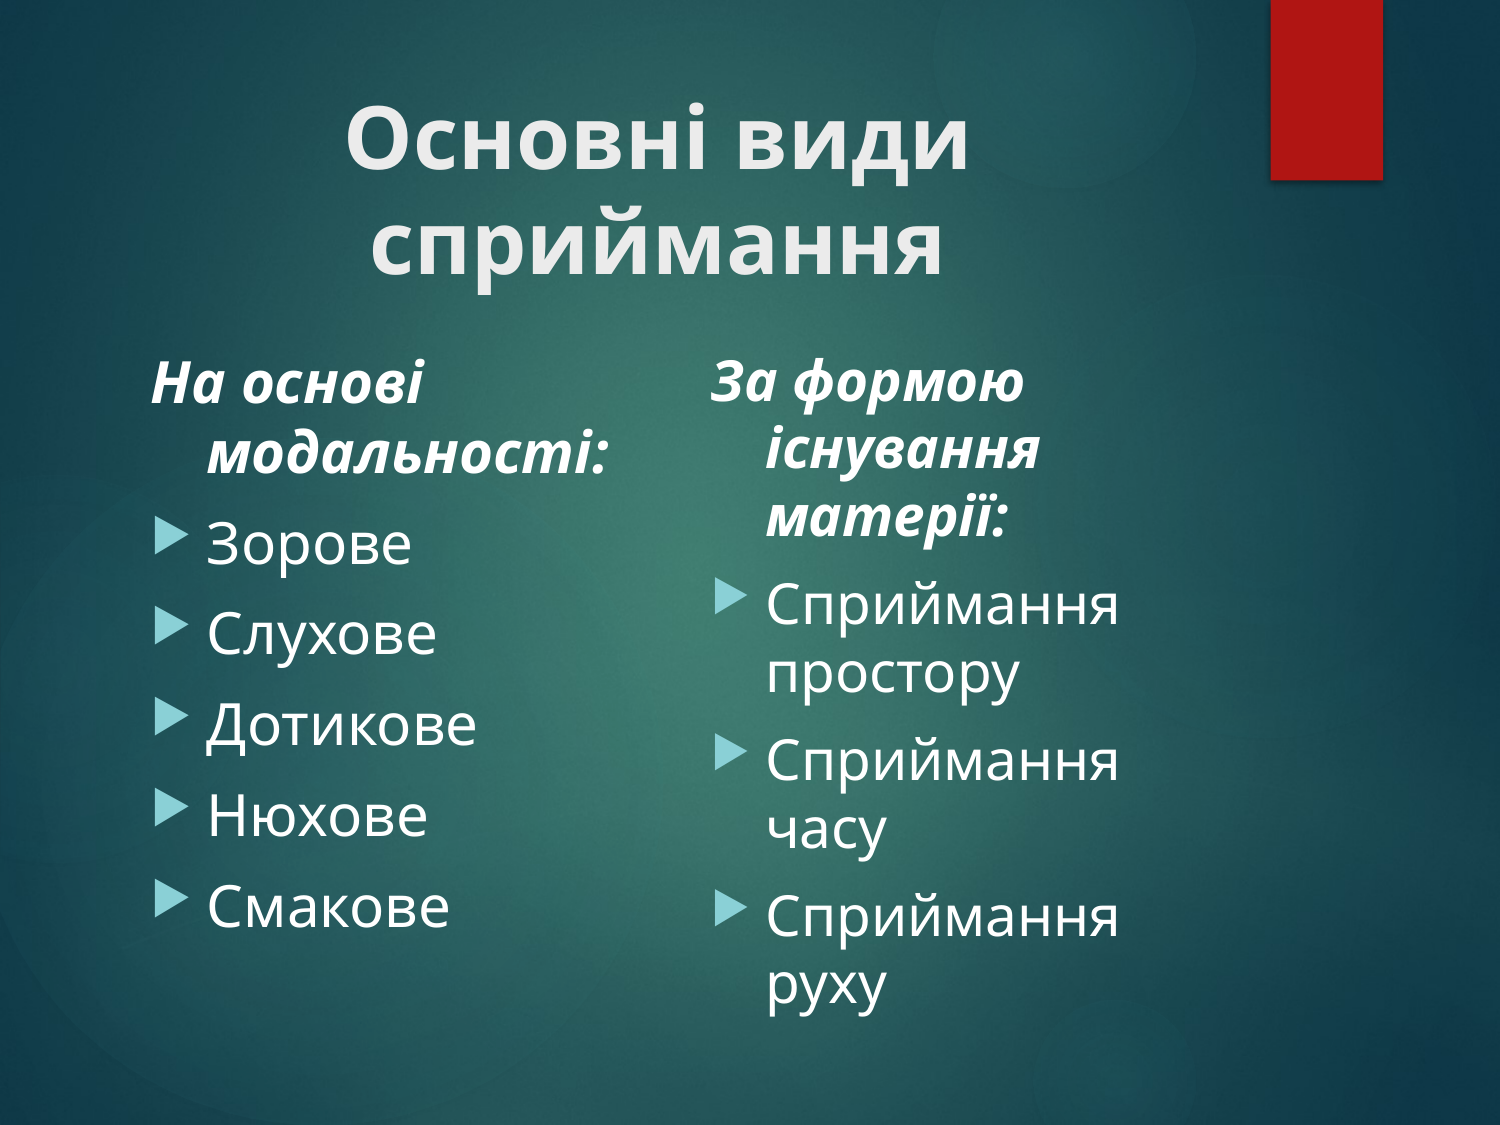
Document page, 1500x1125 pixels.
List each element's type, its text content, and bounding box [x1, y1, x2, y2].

title Основні види сприймання [79, 74, 1237, 304]
list На основі модальності: Зорове Слухове Дотикове Нюхове Смакове [135, 338, 677, 1027]
list За формою існування матерії: Сприймання простору Сприймання часу Сприймання руху [695, 337, 1237, 1027]
picture [0, 0, 1500, 1125]
